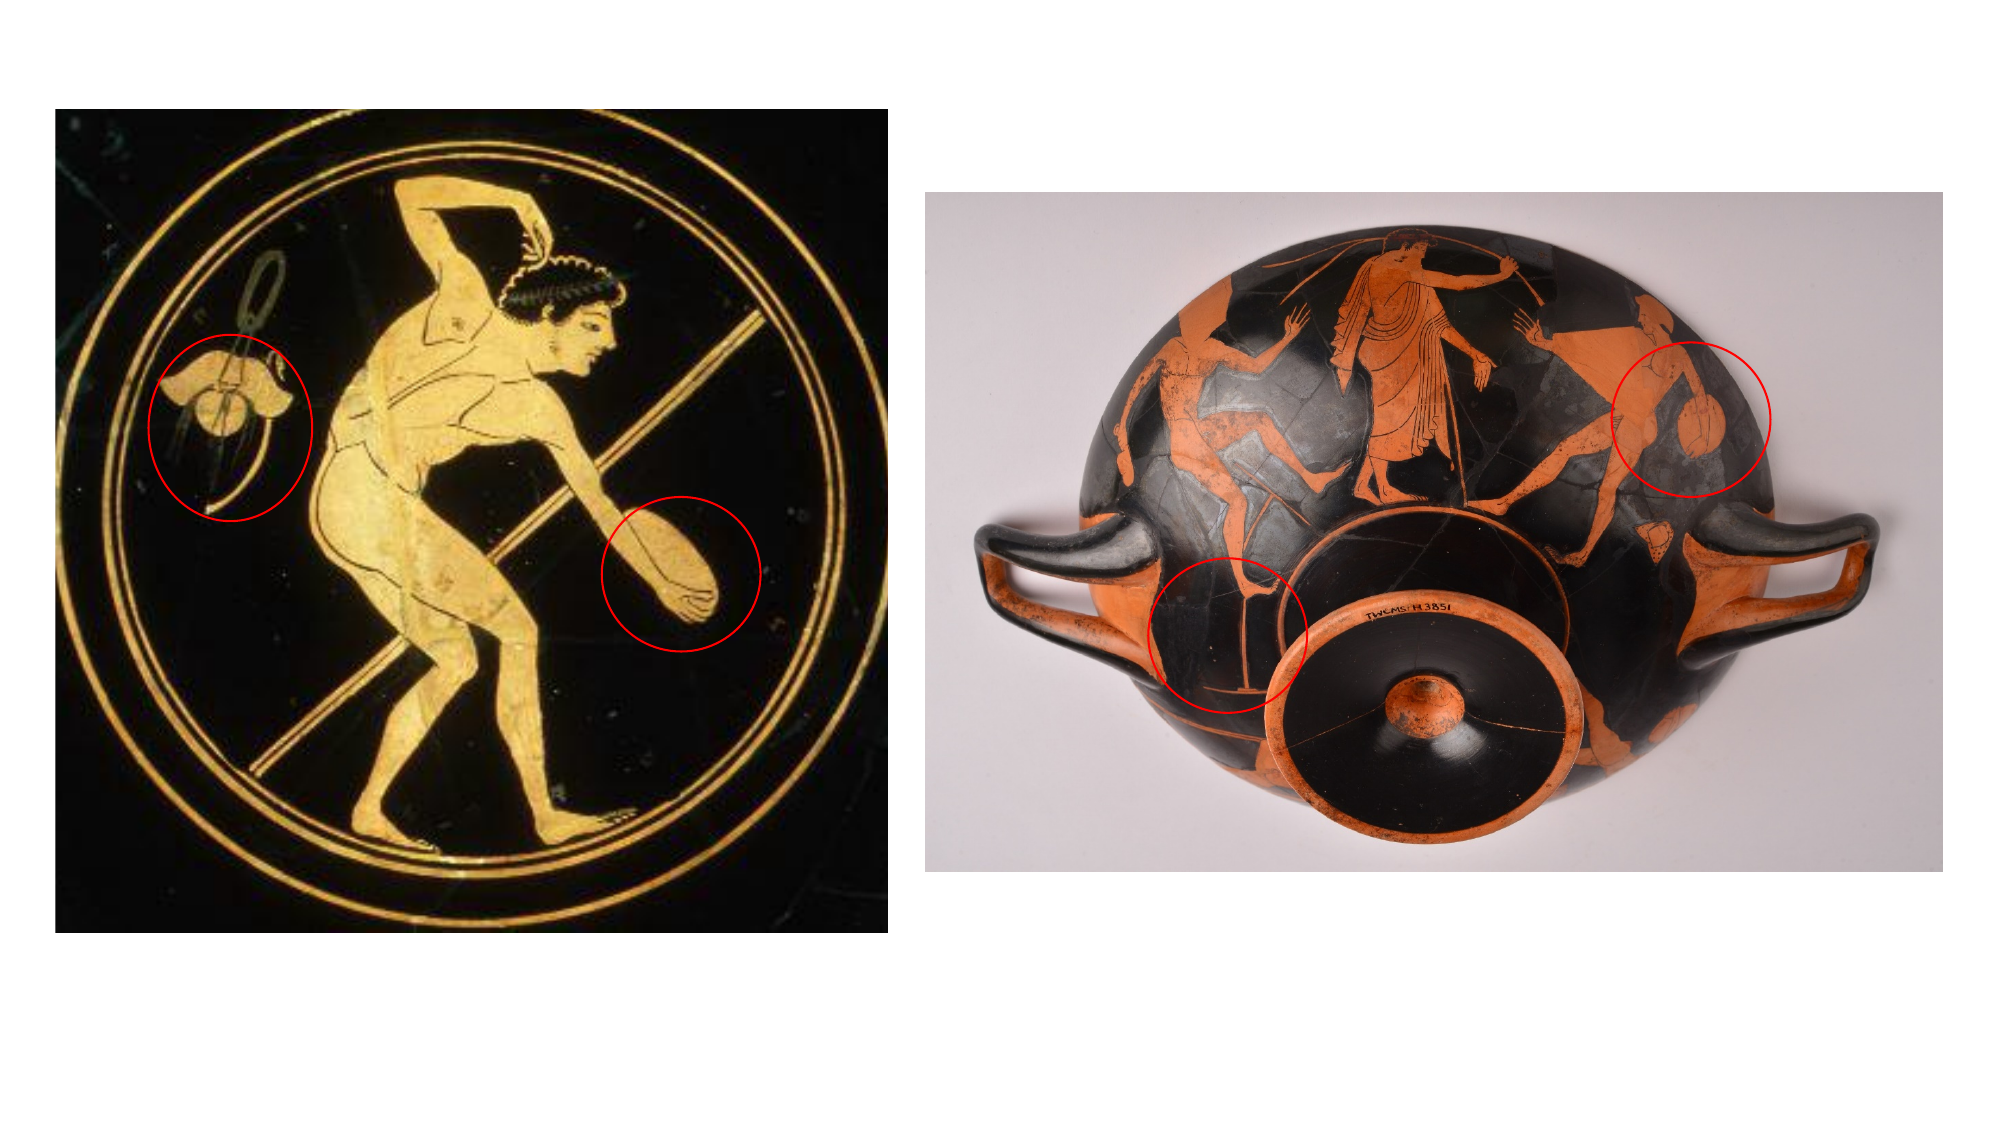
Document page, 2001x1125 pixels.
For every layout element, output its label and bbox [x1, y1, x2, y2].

picture [925, 192, 1943, 872]
picture [55, 109, 888, 933]
